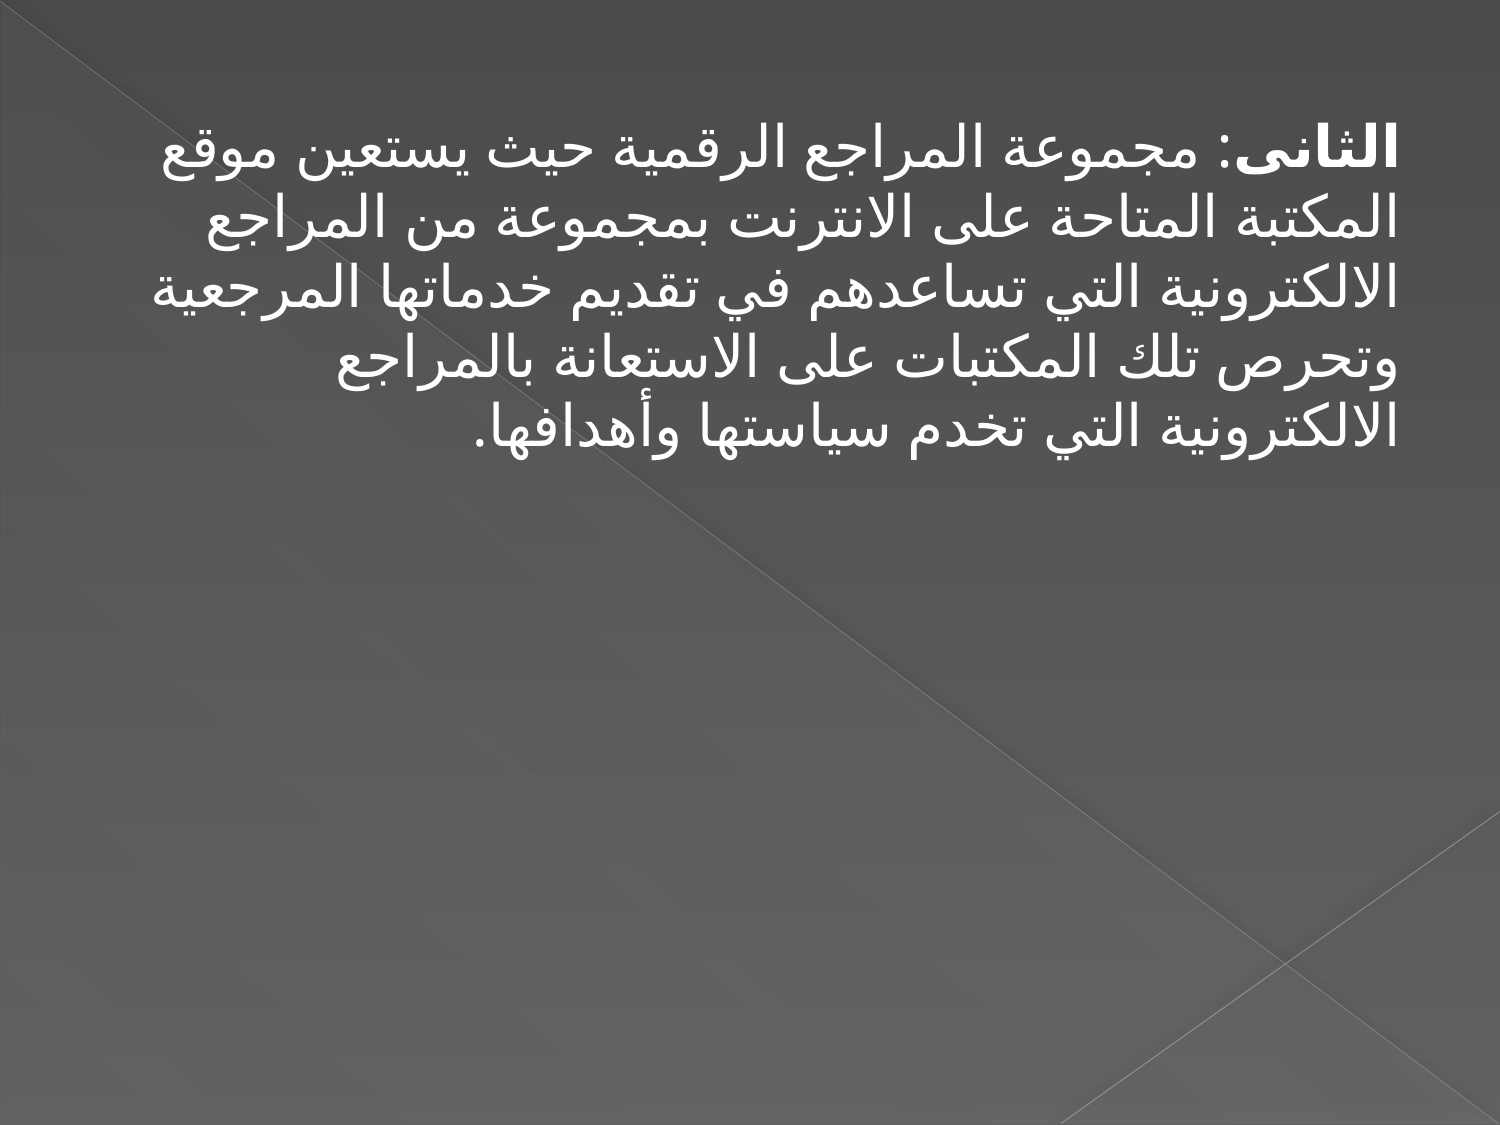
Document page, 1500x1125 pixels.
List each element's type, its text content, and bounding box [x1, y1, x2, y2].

list الثانى: مجموعة المراجع الرقمية حيث يستعين موقع المكتبة المتاحة على الانترنت بمجموعة من المراجع الالكترونية التي تساعدهم في تقديم خدماتها المرجعية وتحرص تلك المكتبات على الاستعانة بالمراجع الالكترونية التي تخدم سياستها وأهدافها. [76, 101, 1427, 852]
